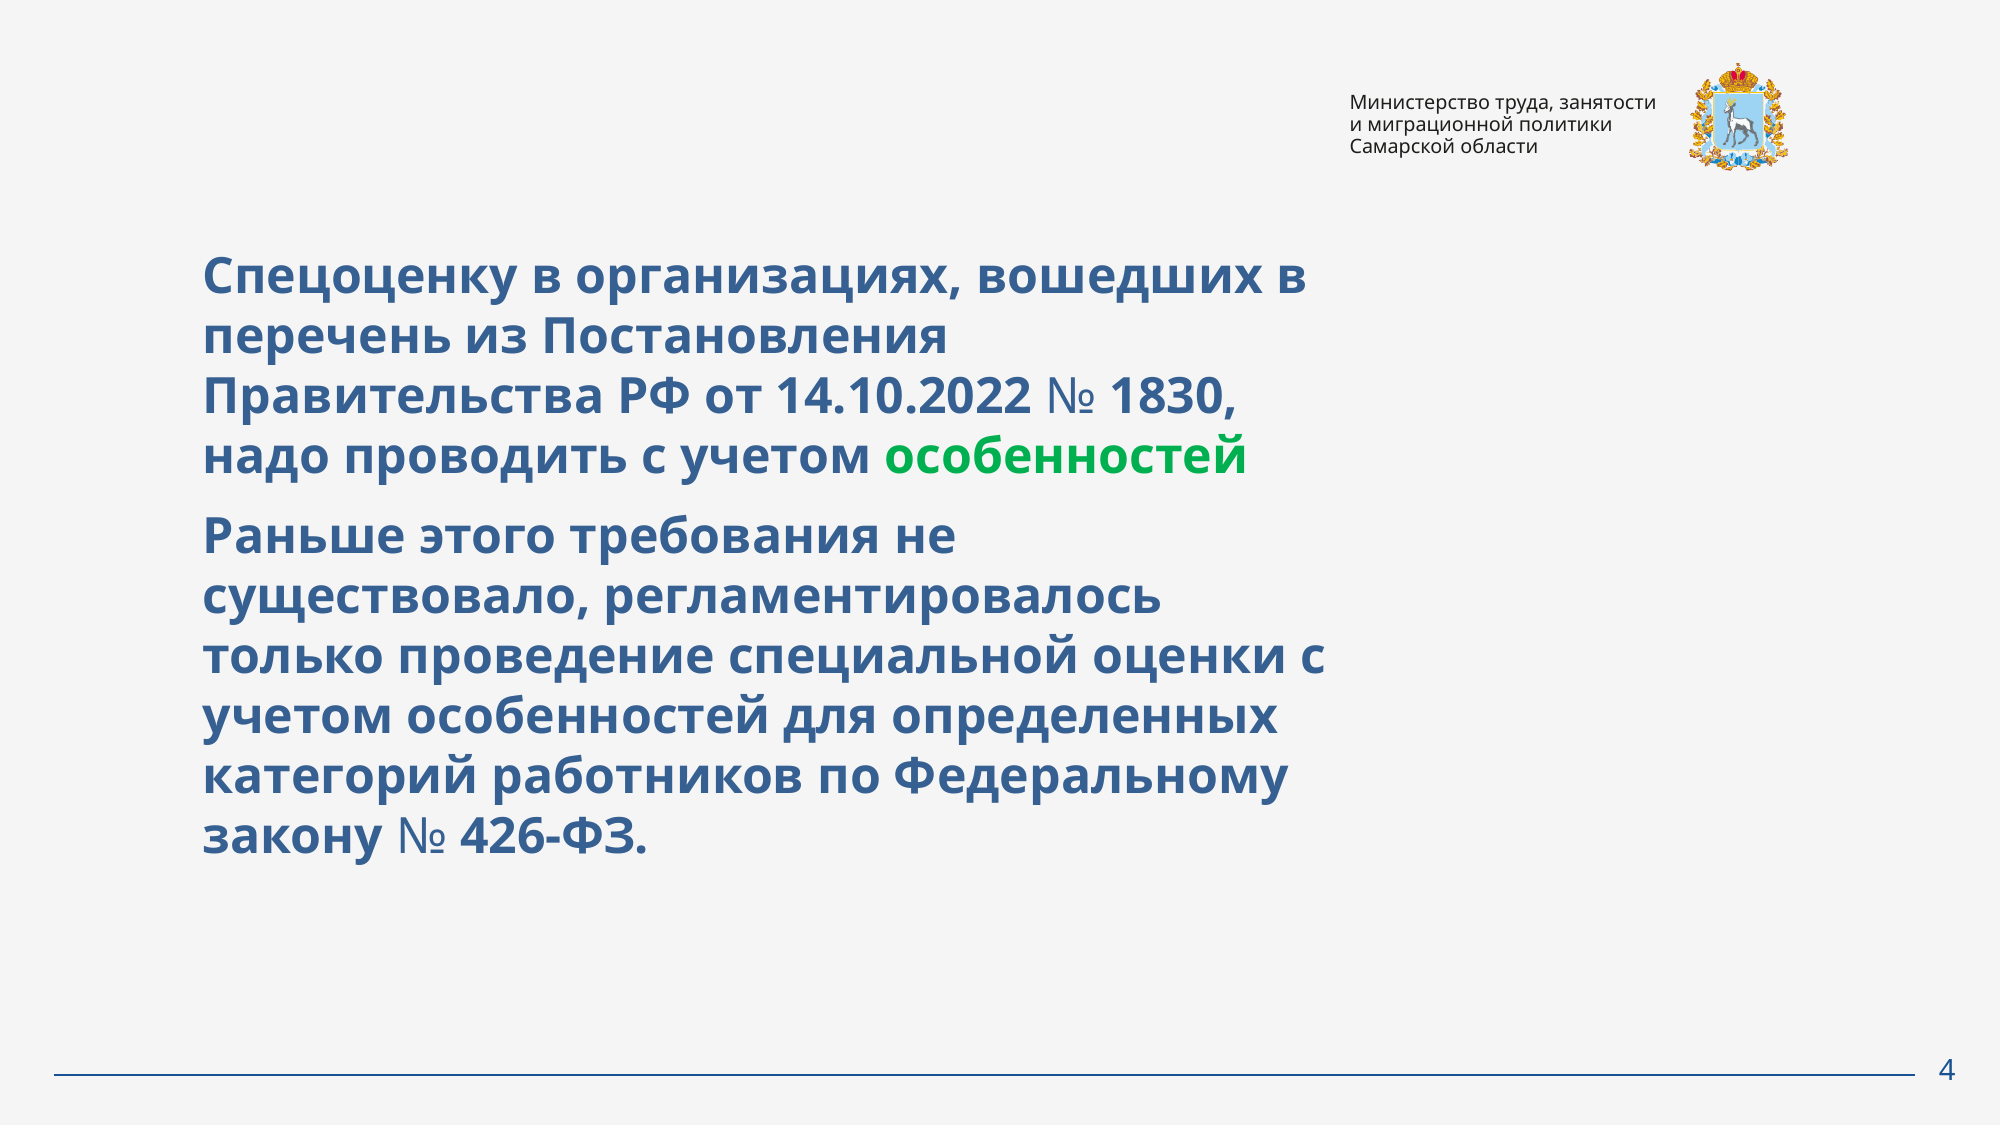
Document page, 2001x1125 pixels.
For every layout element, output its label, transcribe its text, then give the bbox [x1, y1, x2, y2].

slide_number 4 [1932, 1056, 1959, 1125]
text_box Спецоценку в организациях, вошедших в перечень из Постановления Правительства РФ от 14.10.2022 № 1830, надо проводить с учетом особенностей Раньше этого требования не существовало, регламентировалось только проведение специальной оценки с учетом особенностей для определенных категорий работников по Федеральному закону № 426-ФЗ. [200, 237, 1351, 864]
text_box Министерство труда, занятости и миграционной политики Самарской области [1347, 86, 1661, 158]
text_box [1689, 63, 1788, 171]
